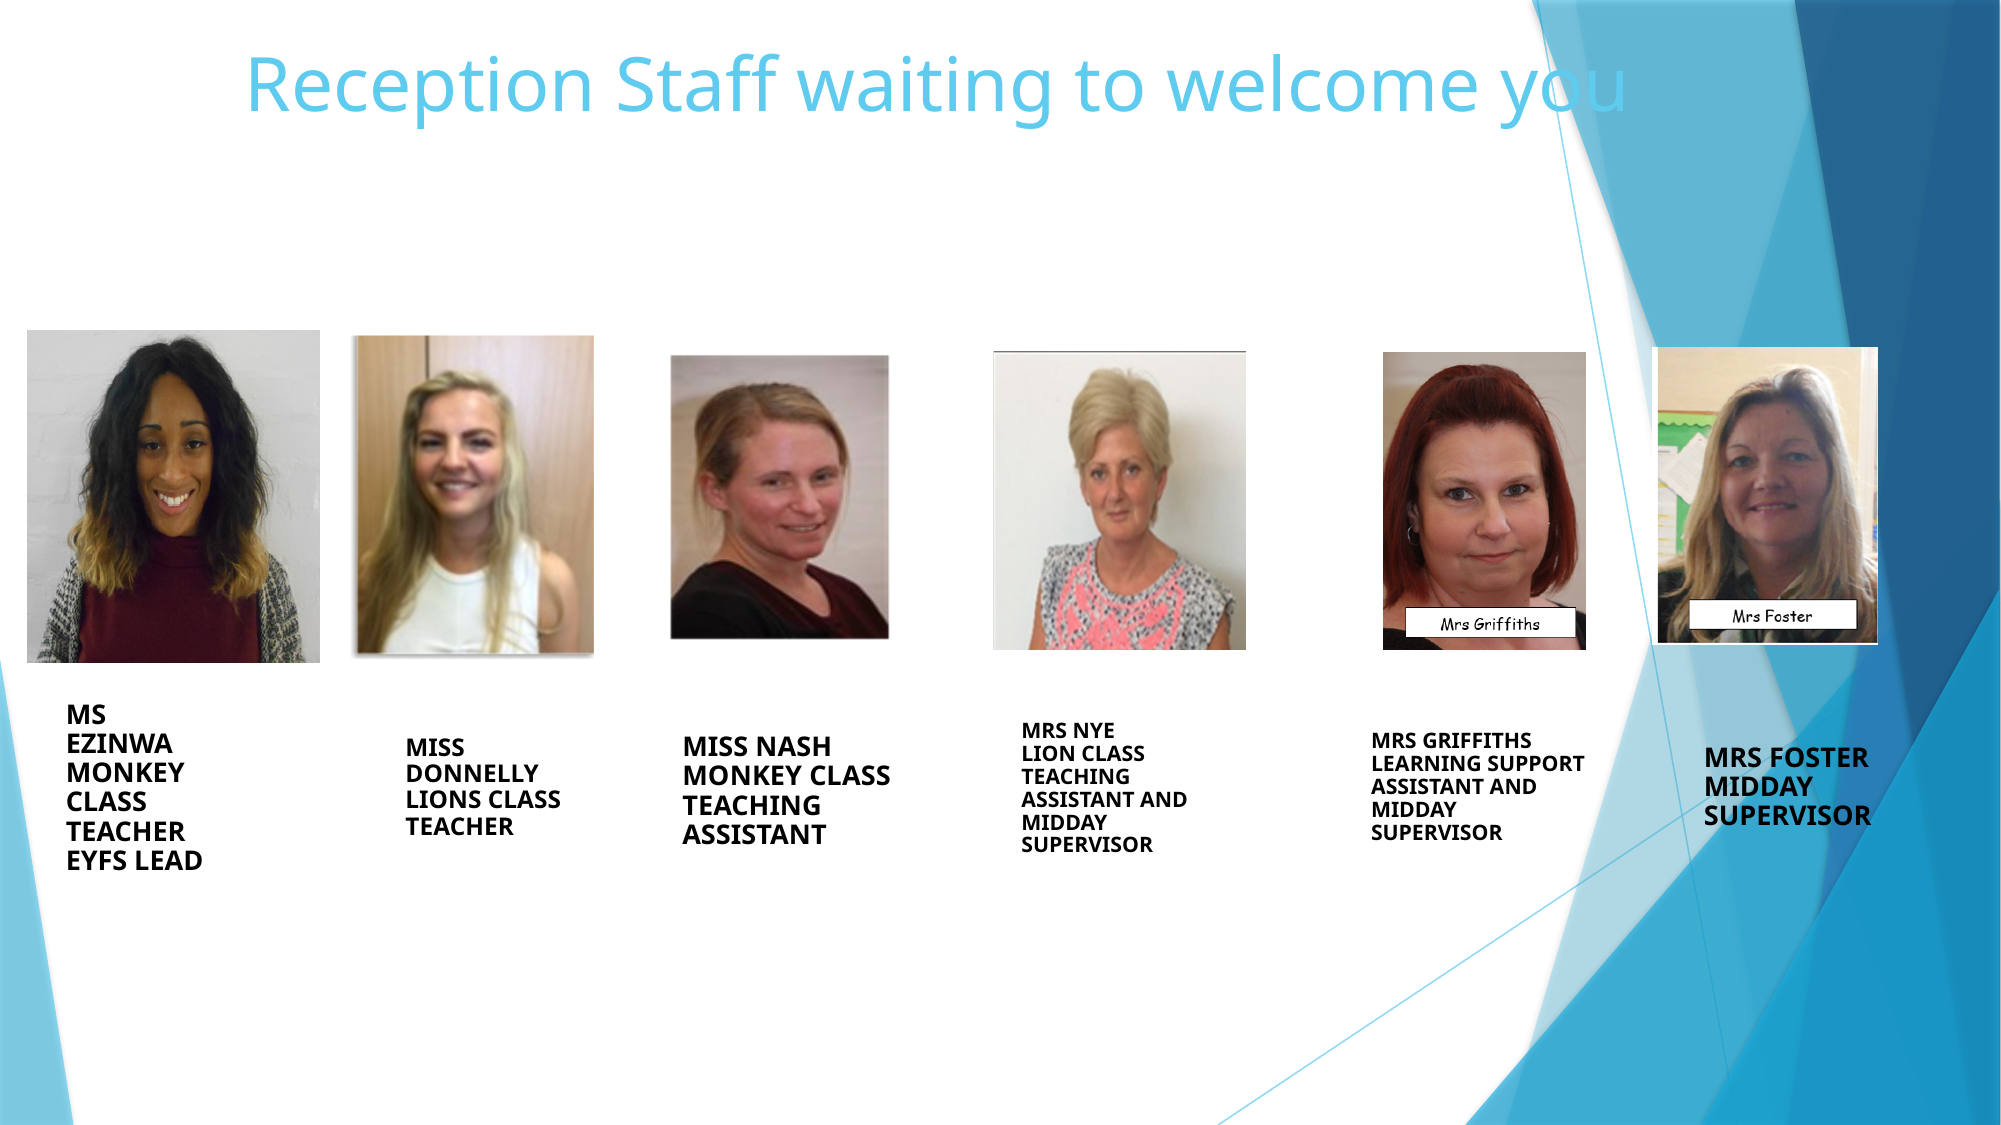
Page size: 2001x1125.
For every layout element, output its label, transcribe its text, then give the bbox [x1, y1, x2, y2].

text_box Ms Ezinwa Monkey Class Teacher EYFS LEAD [50, 715, 230, 862]
text_box MRS griffiths Learning Support ASSISTANT AND Midday supervisor [1356, 714, 1608, 862]
picture [1382, 352, 1586, 652]
text_box MRS nye LION Class Teaching assistant AND MIDDAY SUPERVISOR [1006, 711, 1255, 866]
picture [1651, 346, 1879, 646]
title Reception Staff waiting to welcome you [229, 28, 1784, 145]
picture [27, 330, 634, 664]
picture [652, 351, 914, 665]
text_box Miss Nash Monkey Class Teaching assistant [667, 714, 919, 869]
text_box [629, 664, 809, 811]
text_box MRS fOSTER MIDDAY SUPERVISOR [1688, 714, 1941, 862]
picture [993, 351, 1247, 651]
text_box MISS Donnelly LIONS Class TEACHER [390, 714, 578, 862]
